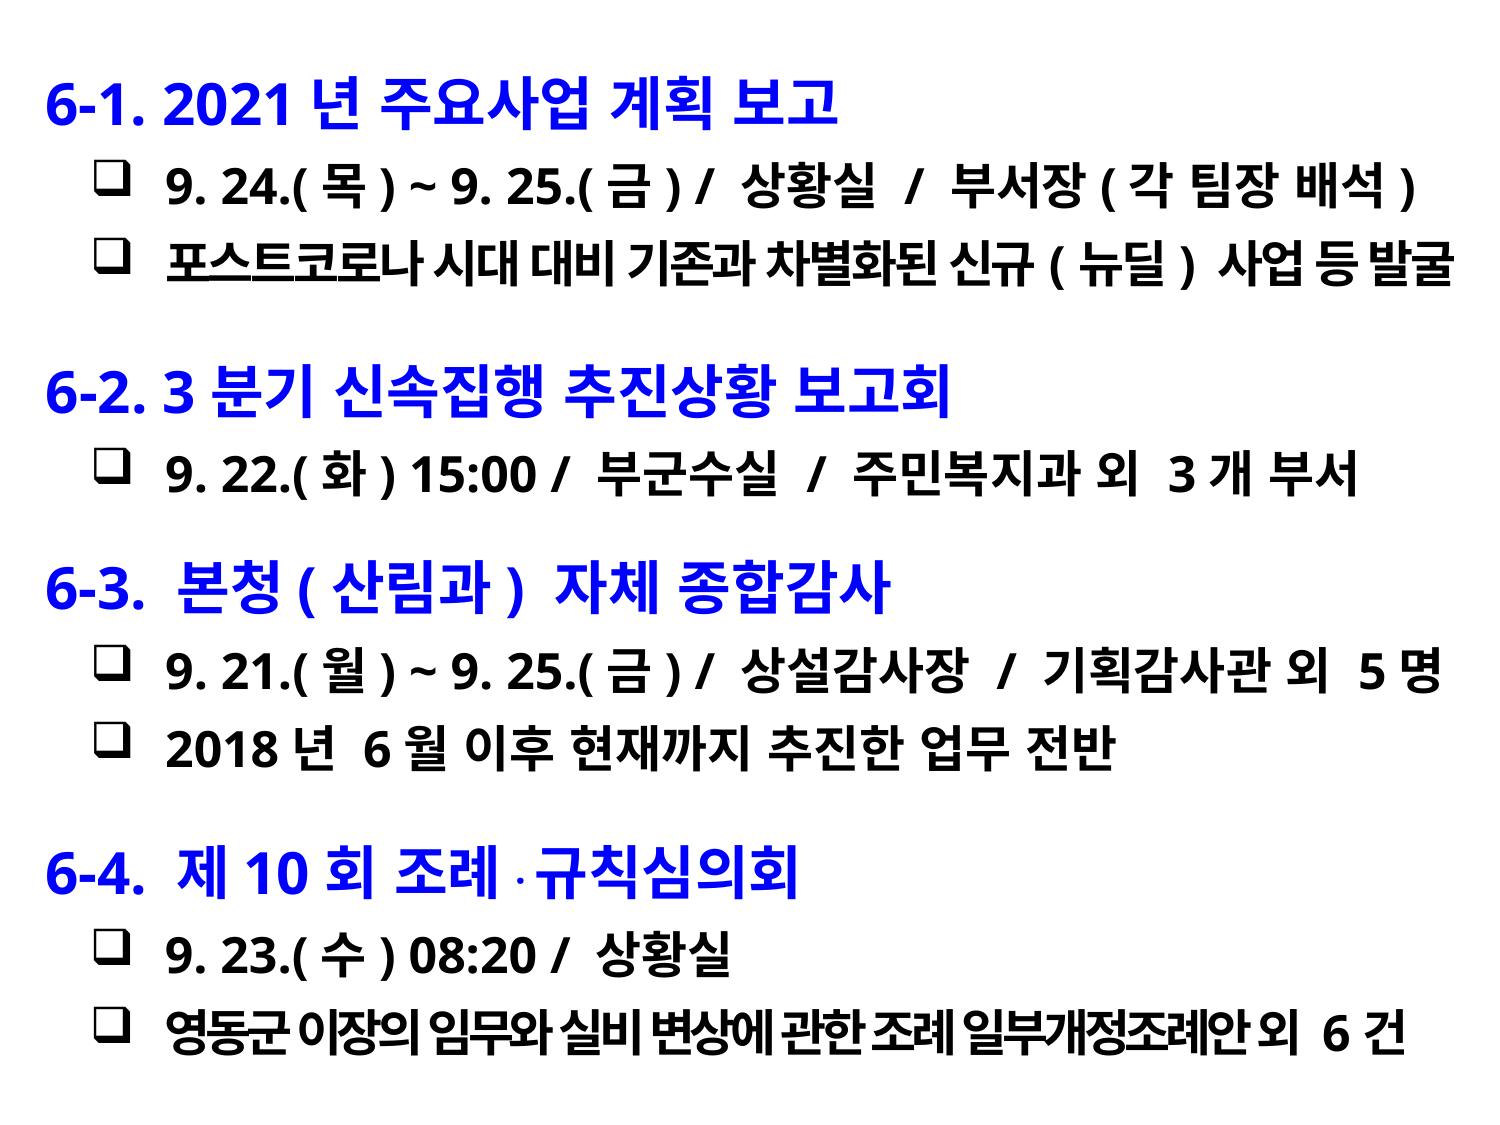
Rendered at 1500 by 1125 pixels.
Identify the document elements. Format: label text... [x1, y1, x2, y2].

text_box 6-4. 제10회 조례·규칙심의회 9. 23.(수) 08:20 / 상황실 영동군 이장의 임무와 실비 변상에 관한 조례 일부개정조례안 외 6건 [0, 798, 1500, 1071]
text_box 6-1. 2021년 주요사업 계획 보고 9. 24.(목) ~ 9. 25.(금) / 상황실 / 부서장(각 팀장 배석) 포스트코로나 시대 대비 기존과 차별화된 신규(뉴딜) 사업 등 발굴 [0, 30, 1500, 291]
text_box 6-3. 본청(산림과) 자체 종합감사 9. 21.(월) ~ 9. 25.(금) / 상설감사장 / 기획감사관 외 5명 2018년 6월 이후 현재까지 추진한 업무 전반 [0, 515, 1459, 776]
text_box 6-2. 3분기 신속집행 추진상황 보고회 9. 22.(화) 15:00 / 부군수실 / 주민복지과 외 3개 부서 [0, 326, 1500, 492]
